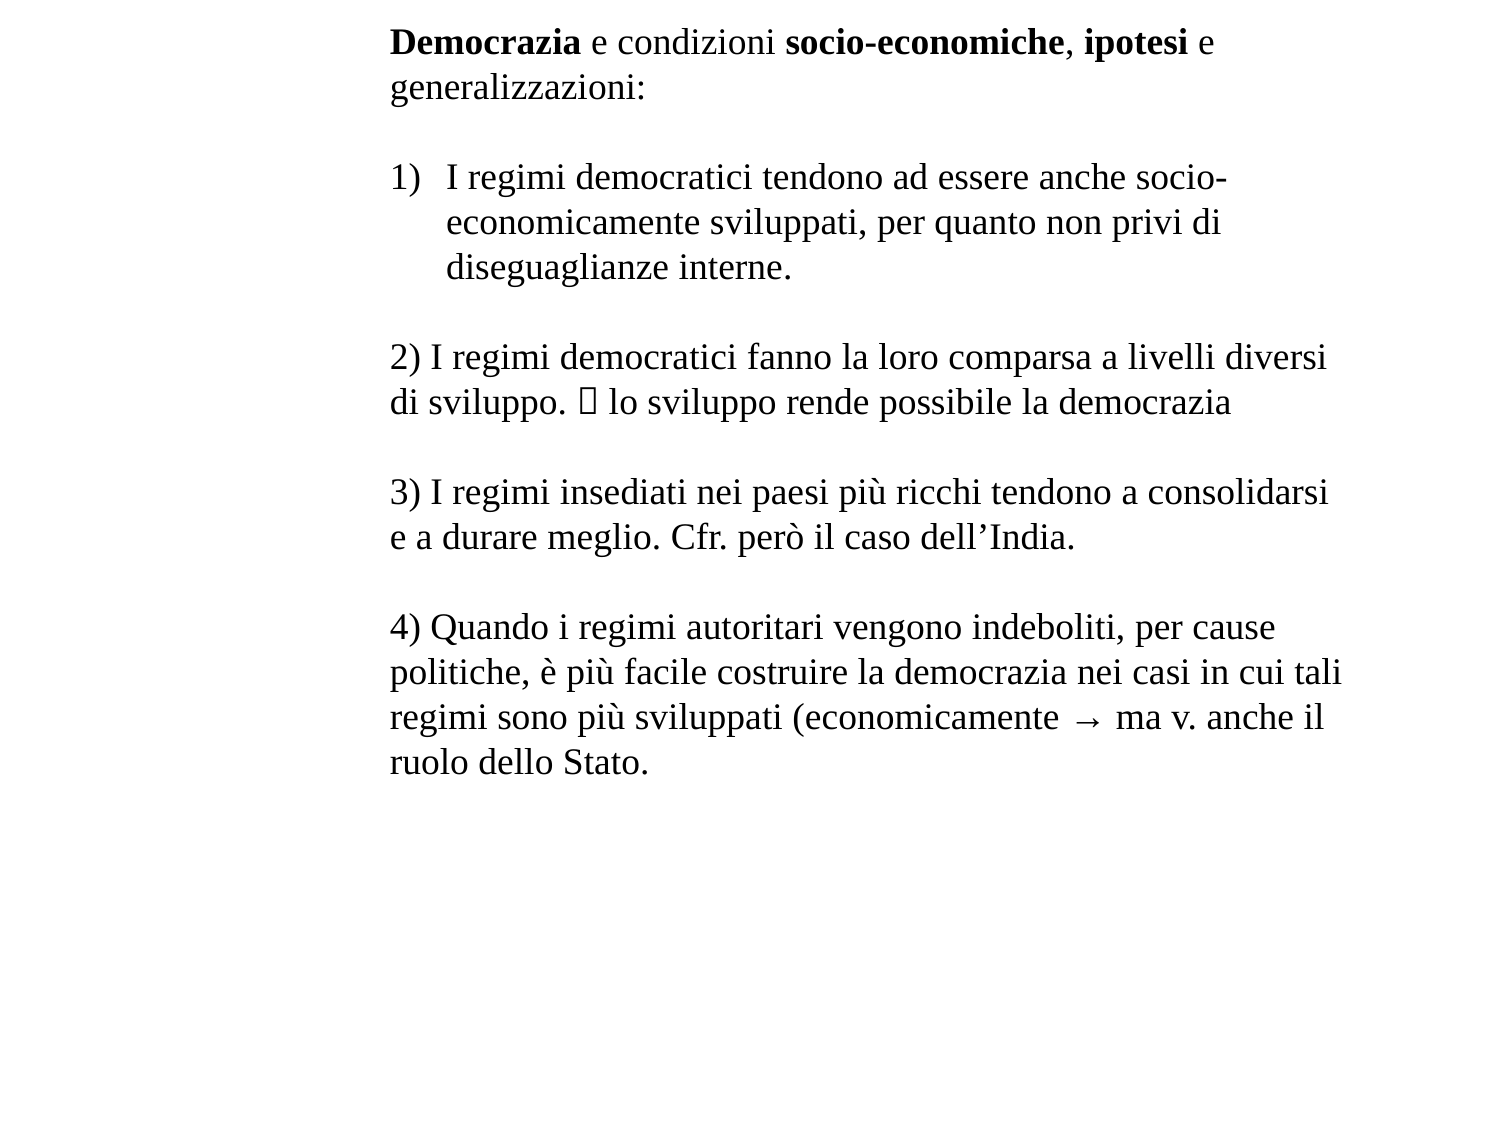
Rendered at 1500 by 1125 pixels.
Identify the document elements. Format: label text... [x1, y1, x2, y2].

text_box Democrazia e condizioni socio-economiche, ipotesi e generalizzazioni: I regimi democratici tendono ad essere anche socio-economicamente sviluppati, per quanto non privi di diseguaglianze interne. 2) I regimi democratici fanno la loro comparsa a livelli diversi di sviluppo.  lo sviluppo rende possibile la democrazia 3) I regimi insediati nei paesi più ricchi tendono a consolidarsi e a durare meglio. Cfr. però il caso dell’India. 4) Quando i regimi autoritari vengono indeboliti, per cause politiche, è più facile costruire la democrazia nei casi in cui tali regimi sono più sviluppati (economicamente → ma v. anche il ruolo dello Stato. [375, 9, 1365, 835]
